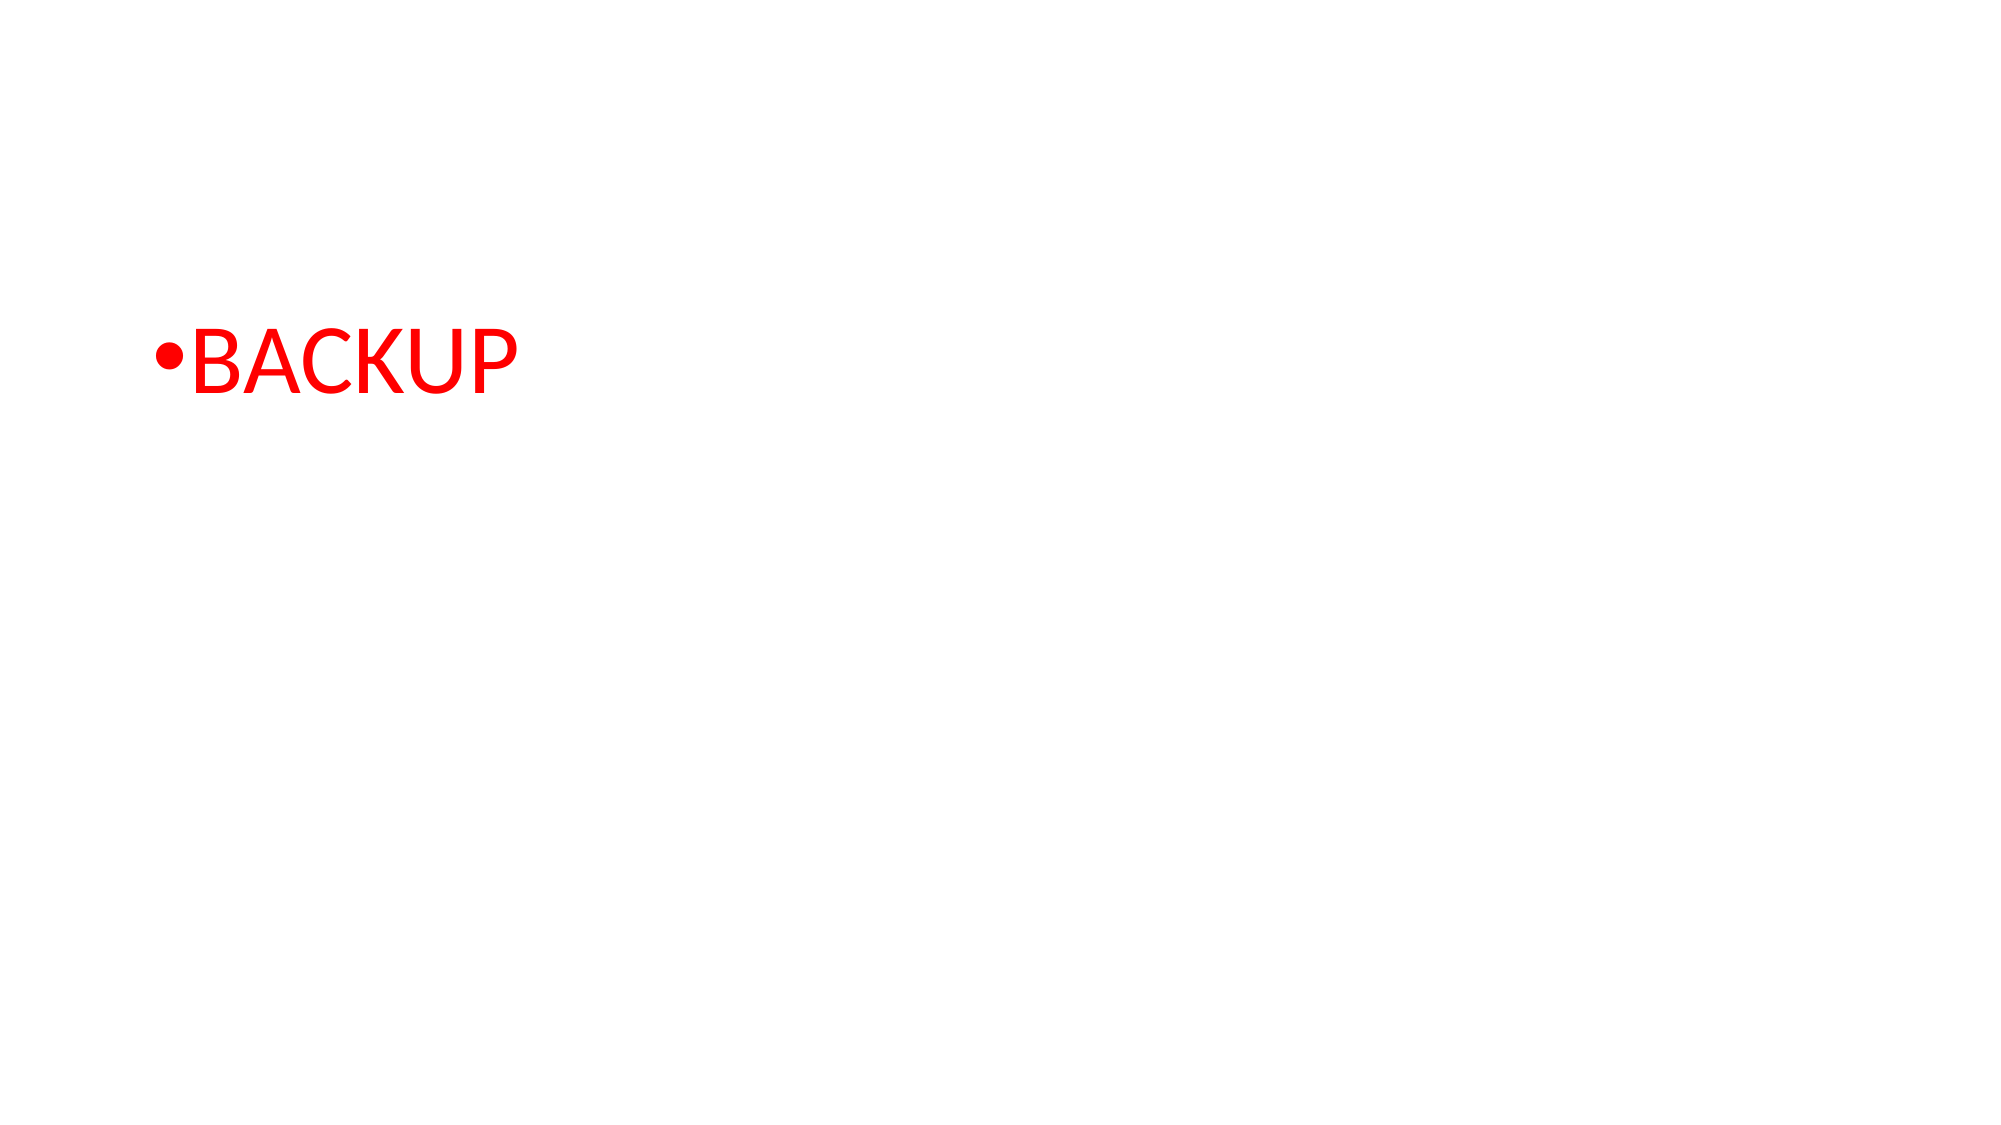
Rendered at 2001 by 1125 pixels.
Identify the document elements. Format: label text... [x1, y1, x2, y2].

list BACKUP [137, 299, 1863, 1014]
